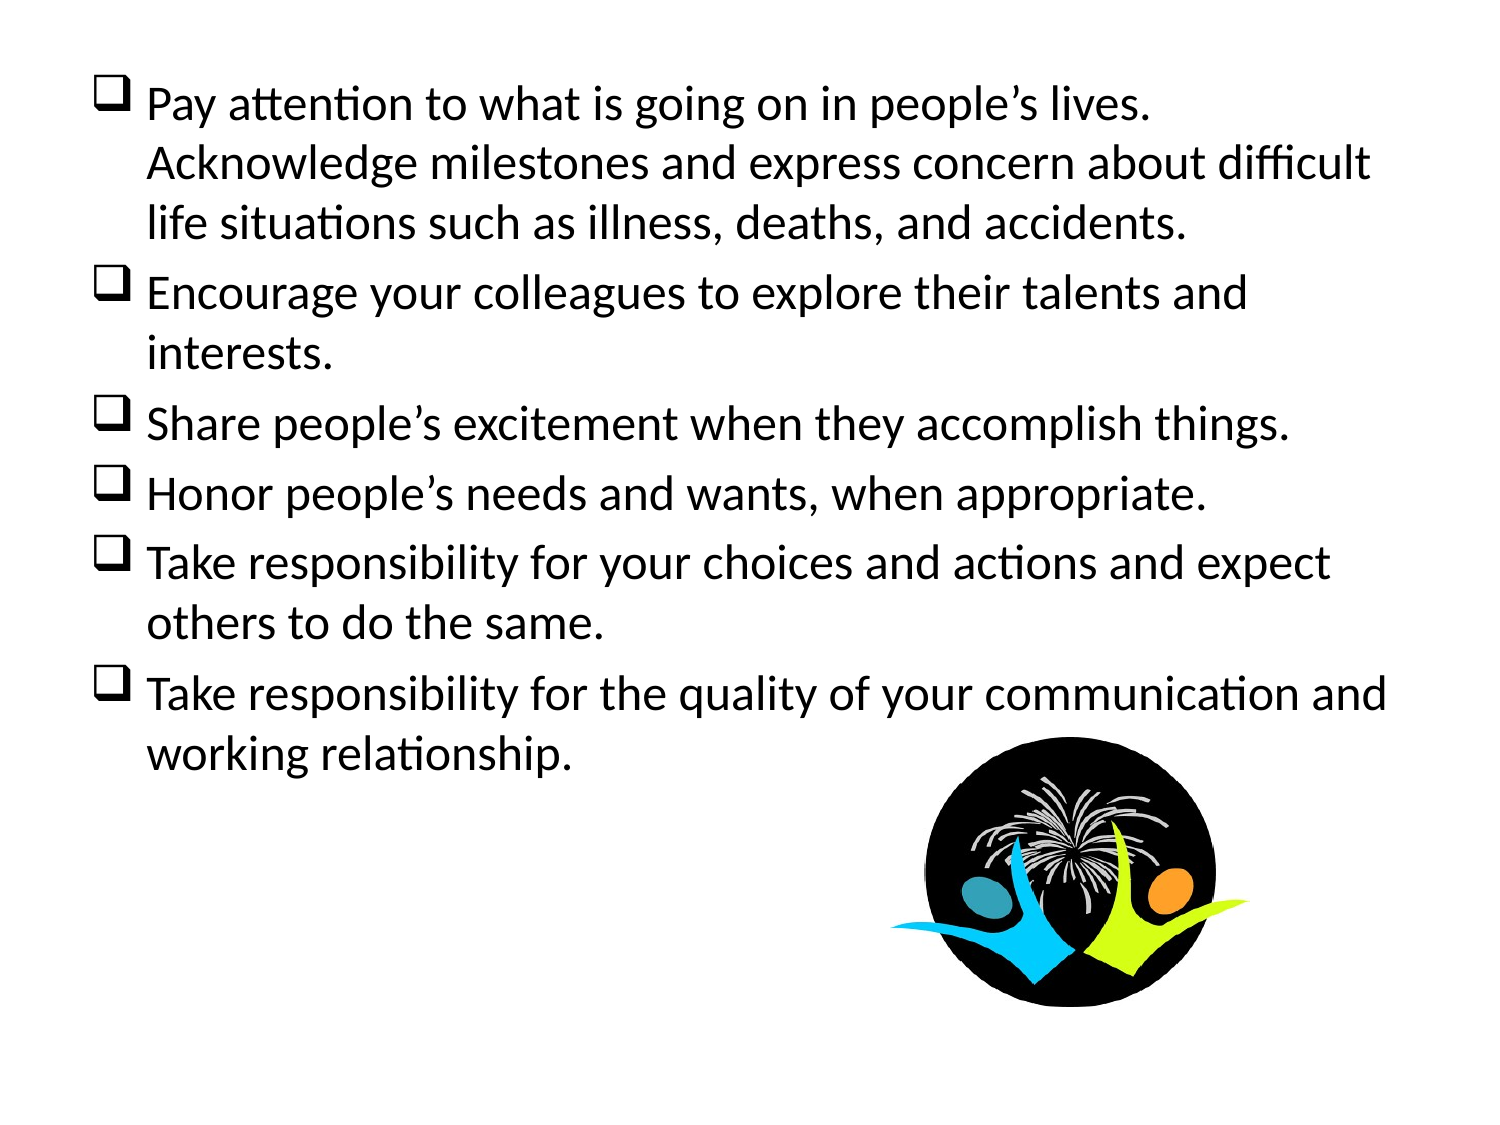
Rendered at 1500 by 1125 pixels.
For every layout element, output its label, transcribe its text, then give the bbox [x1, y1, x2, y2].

list Pay attention to what is going on in people’s lives. Acknowledge milestones and express concern about difficult life situations such as illness, deaths, and accidents. Encourage your colleagues to explore their talents and interests. Share people’s excitement when they accomplish things. Honor people’s needs and wants, when appropriate. Take responsibility for your choices and actions and expect others to do the same. Take responsibility for the quality of your communication and working relationship. [75, 62, 1425, 1005]
picture [890, 737, 1251, 1007]
